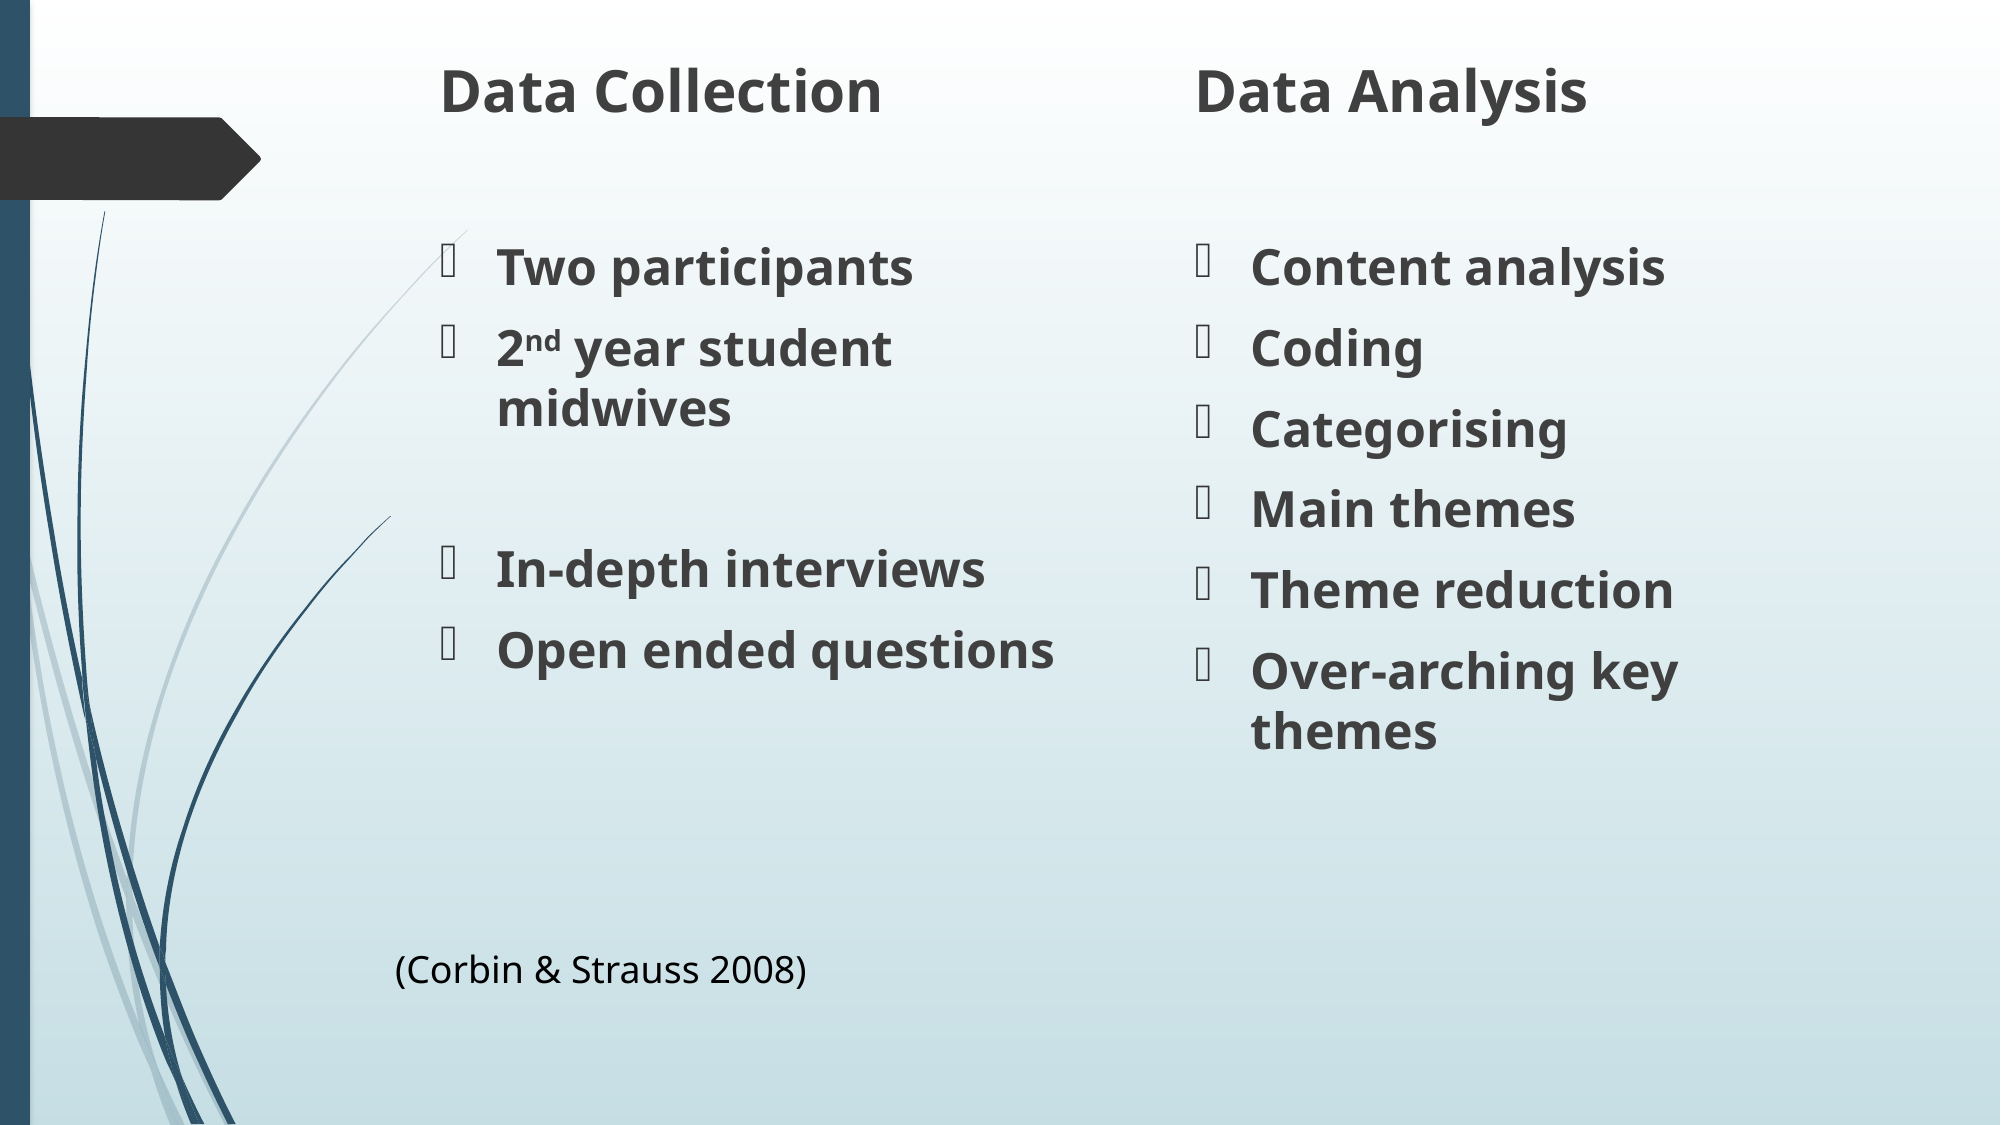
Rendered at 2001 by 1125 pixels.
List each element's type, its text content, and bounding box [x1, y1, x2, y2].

list Data Collection Two participants 2nd year student midwives In-depth interviews Open ended questions [424, 46, 1133, 970]
list Data Analysis Content analysis Coding Categorising Main themes Theme reduction Over-arching key themes [1179, 46, 1888, 969]
text_box (Corbin & Strauss 2008) [380, 938, 823, 998]
